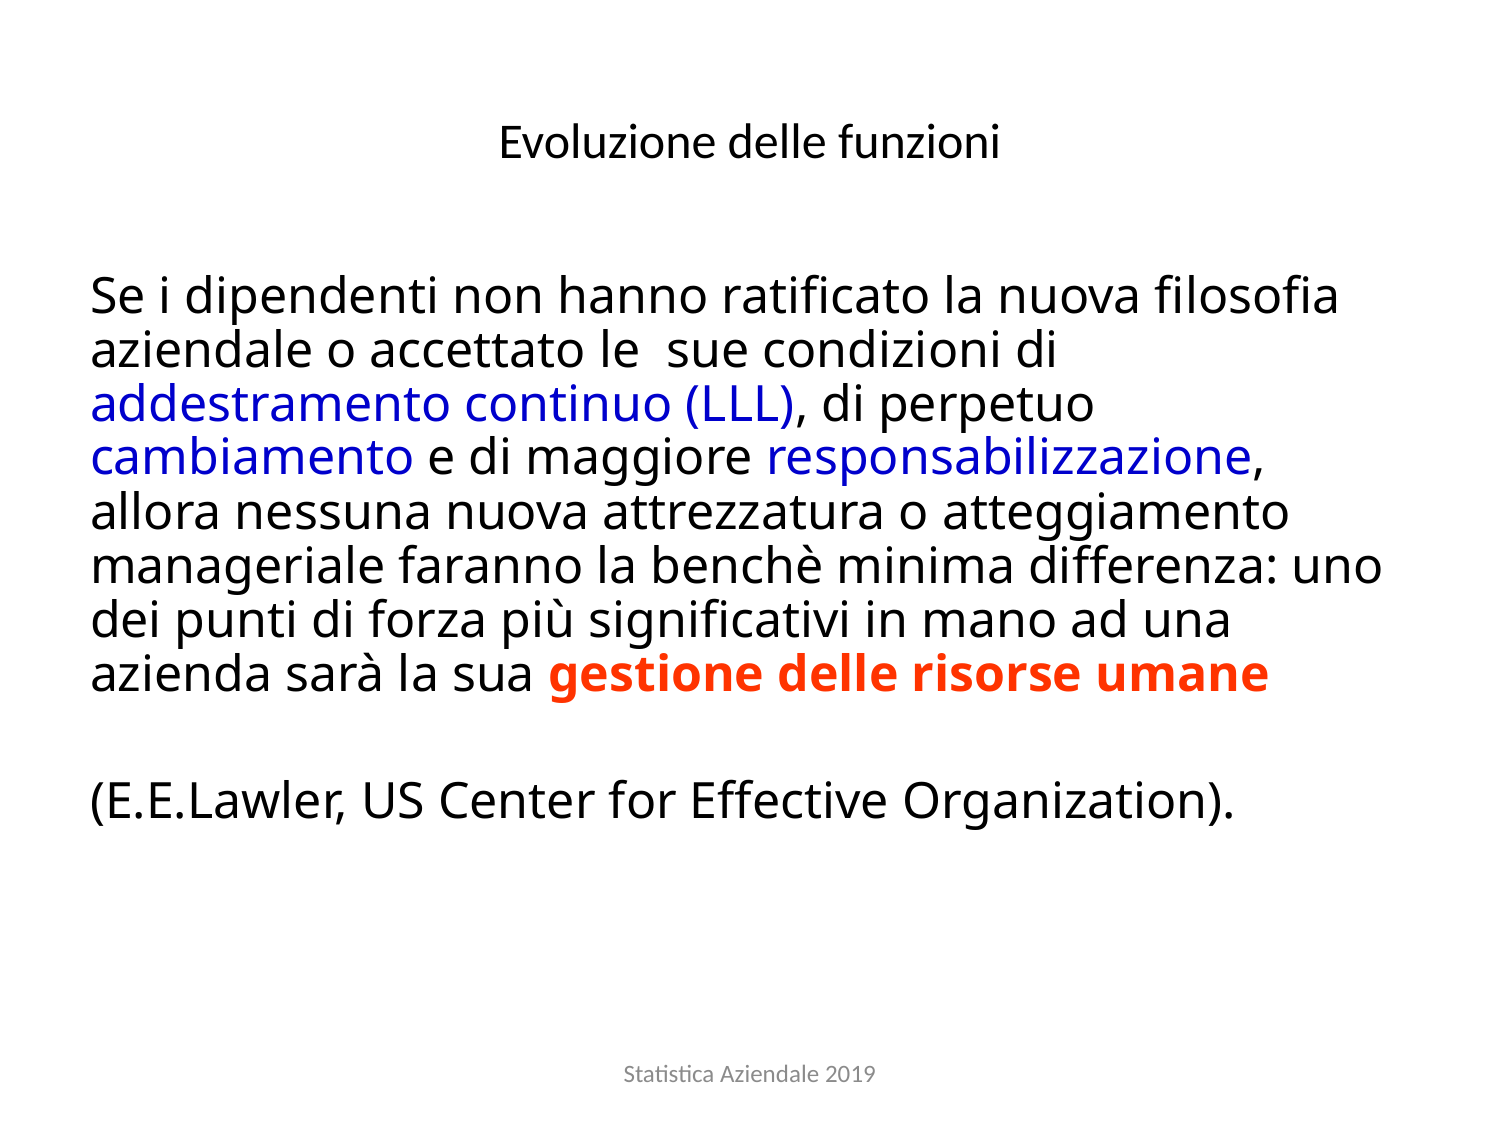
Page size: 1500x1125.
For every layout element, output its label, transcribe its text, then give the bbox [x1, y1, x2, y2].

title Evoluzione delle funzioni [75, 45, 1425, 233]
footer Statistica Aziendale 2019 [512, 1042, 988, 1103]
list Se i dipendenti non hanno ratificato la nuova filosofia aziendale o accettato le sue condizioni di addestramento continuo (LLL), di perpetuo cambiamento e di maggiore responsabilizzazione, allora nessuna nuova attrezzatura o atteggiamento manageriale faranno la benchè minima differenza: uno dei punti di forza più significativi in mano ad una azienda sarà la sua gestione delle risorse umane (E.E.Lawler, US Center for Effective Organization). [75, 262, 1425, 1005]
